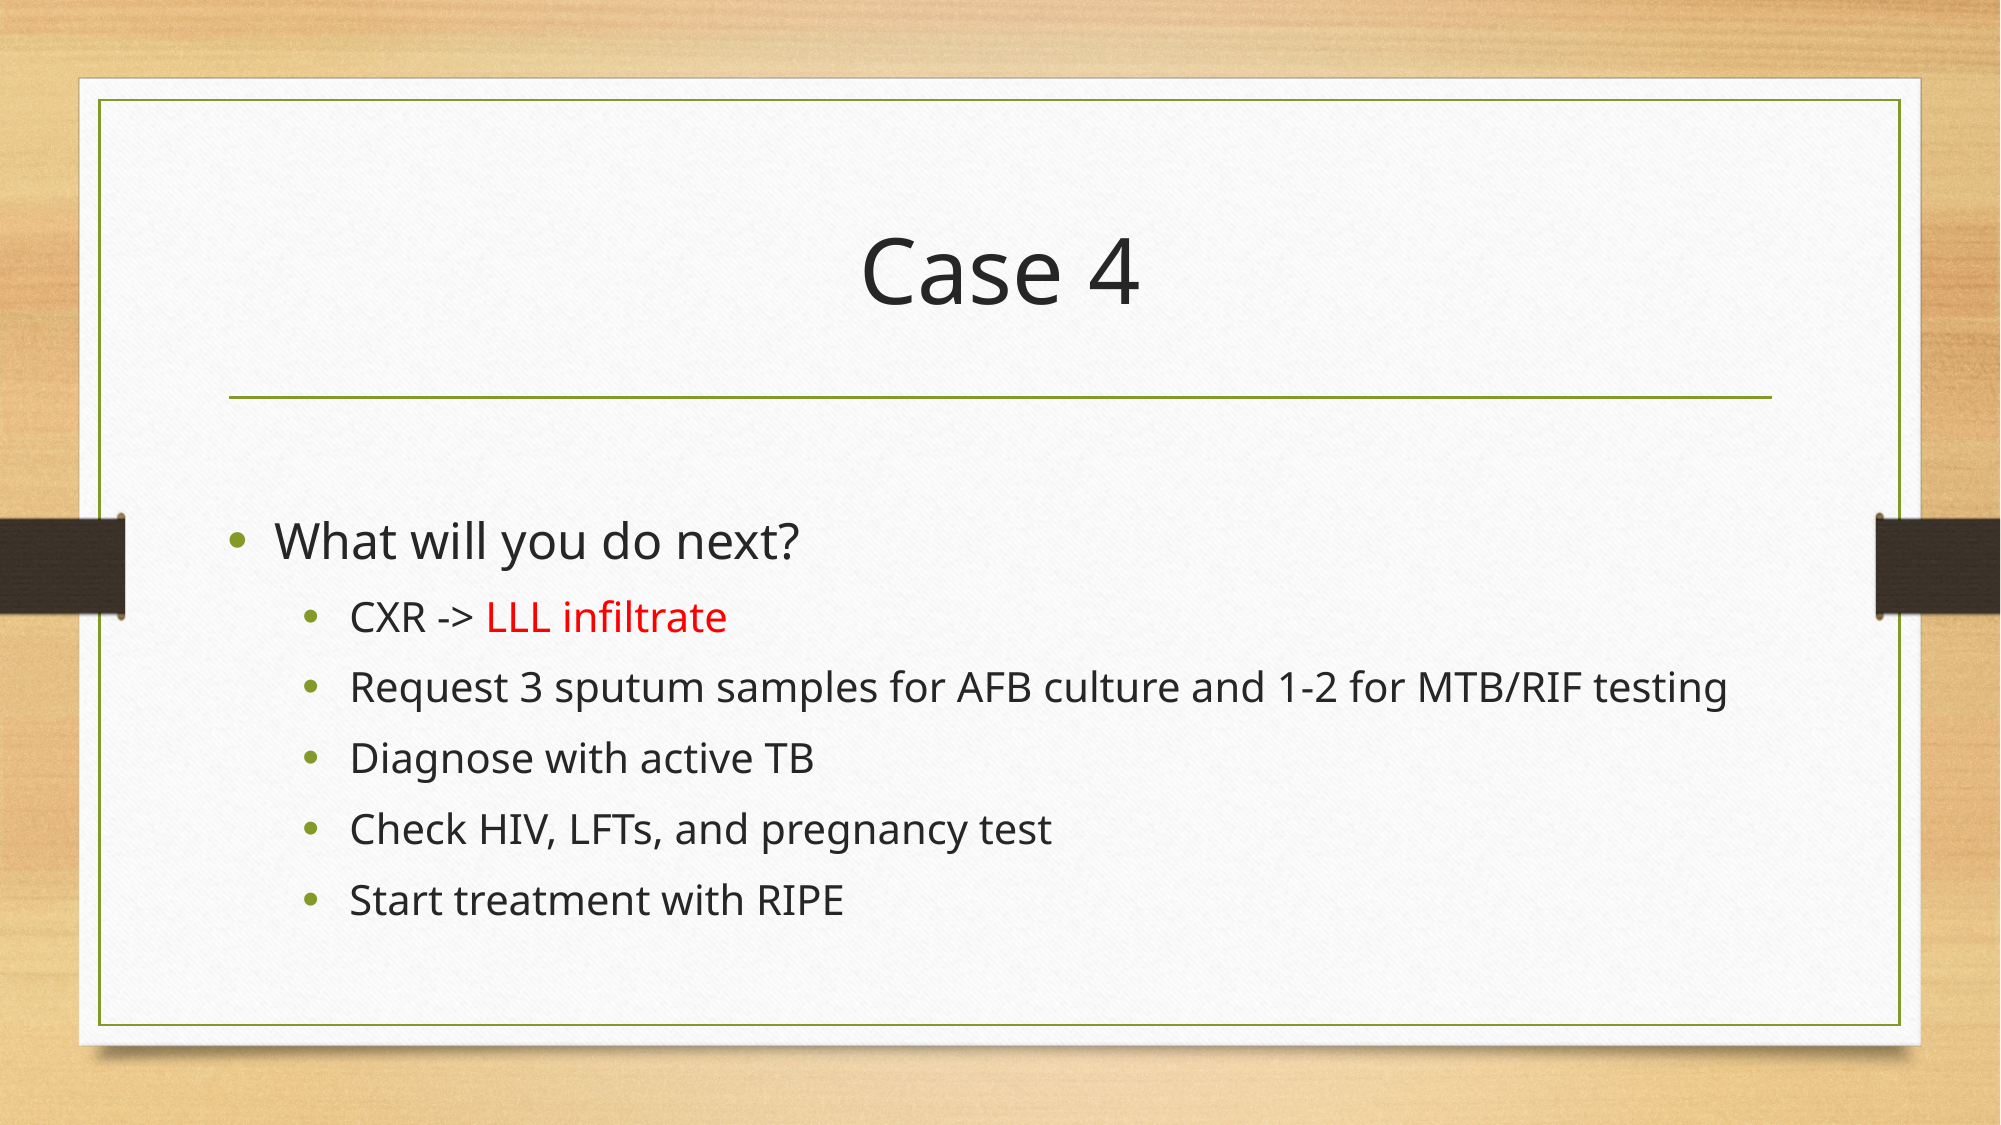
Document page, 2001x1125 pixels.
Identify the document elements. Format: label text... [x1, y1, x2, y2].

list What will you do next? CXR -> LLL infiltrate Request 3 sputum samples for AFB culture and 1-2 for MTB/RIF testing Diagnose with active TB Check HIV, LFTs, and pregnancy test Start treatment with RIPE [212, 419, 1788, 1029]
title Case 4 [212, 161, 1788, 375]
picture [0, 0, 2001, 1125]
